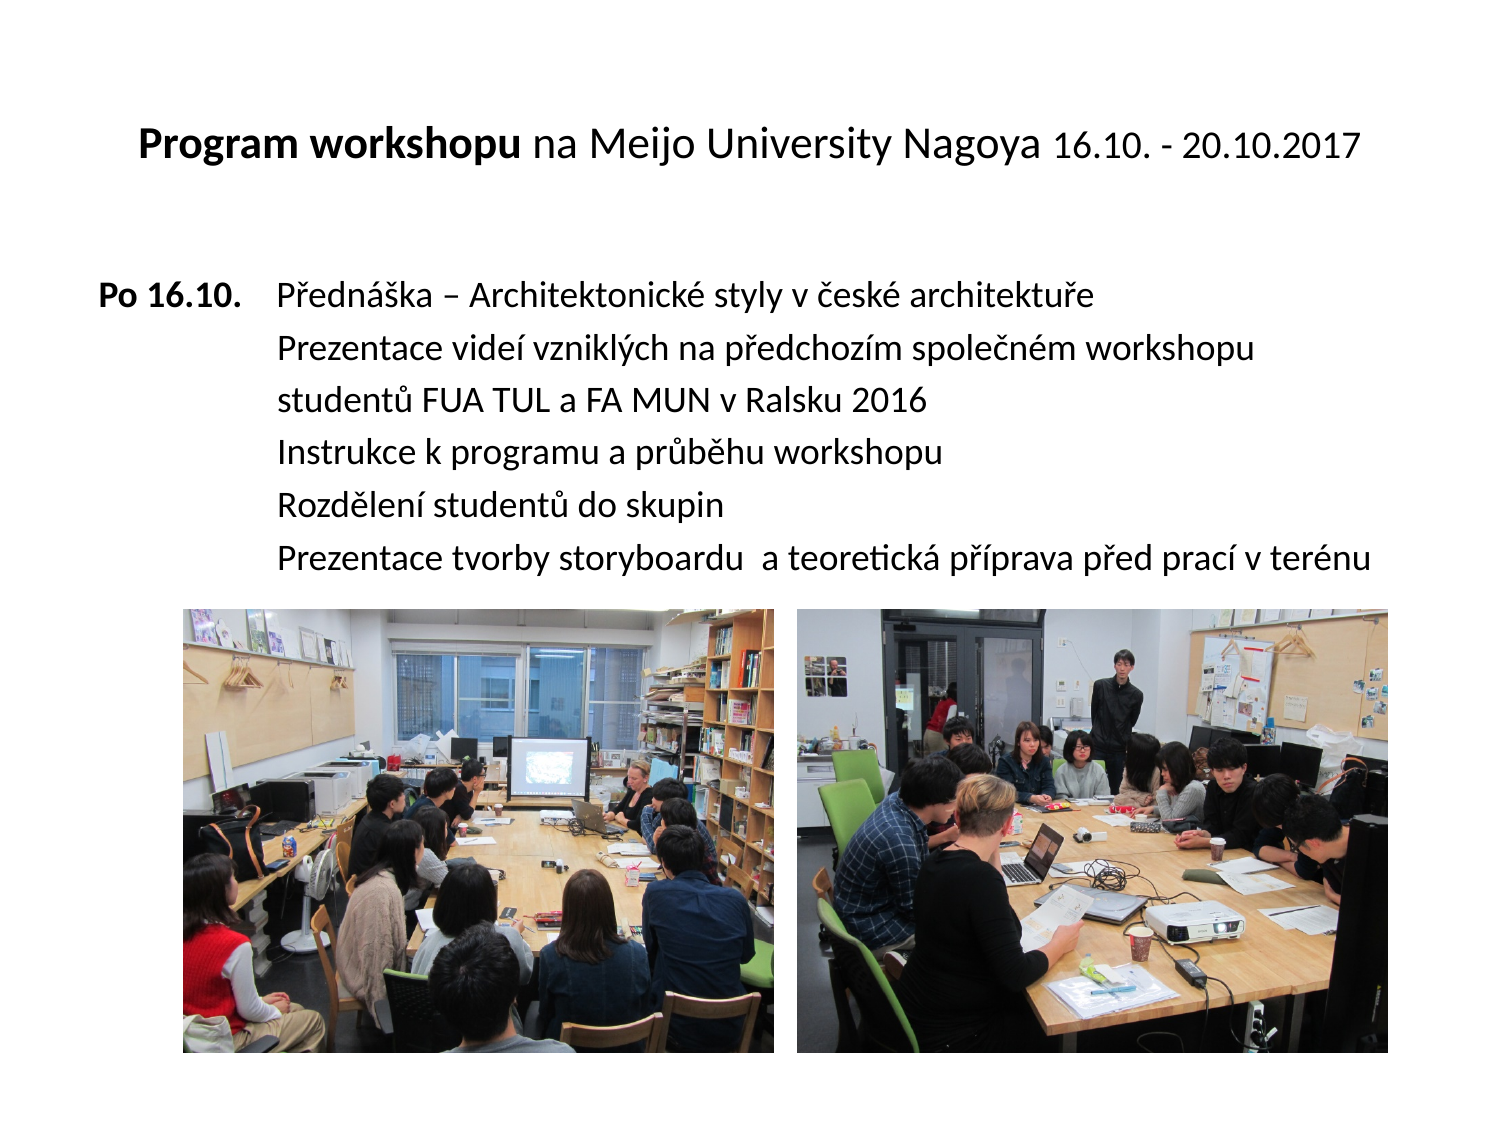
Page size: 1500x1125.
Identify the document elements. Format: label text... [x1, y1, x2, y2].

title Program workshopu na Meijo University Nagoya 16.10. - 20.10.2017 [75, 56, 1425, 244]
list Po 16.10. Přednáška – Architektonické styly v české architektuře Prezentace videí vzniklých na předchozím společném workshopu studentů FUA TUL a FA MUN v Ralsku 2016 Instrukce k programu a průběhu workshopu Rozdělení studentů do skupin Prezentace tvorby storyboardu a teoretická příprava před prací v terénu [75, 262, 1436, 646]
picture [182, 609, 774, 1053]
picture [796, 609, 1389, 1053]
